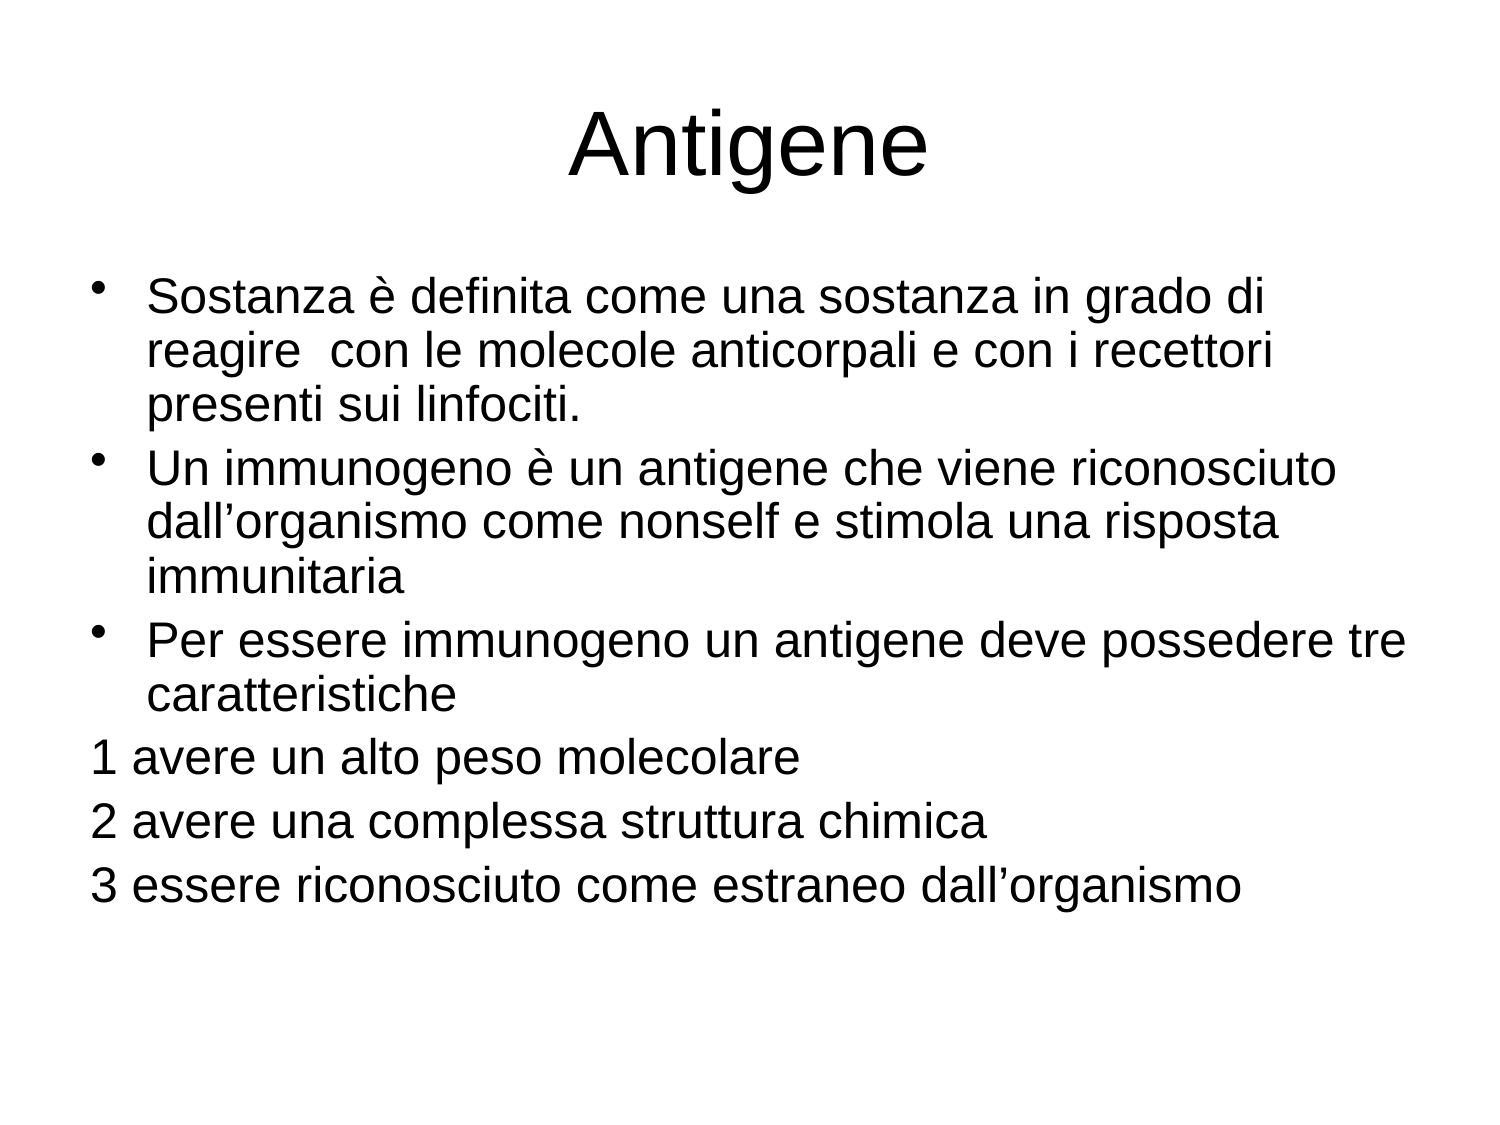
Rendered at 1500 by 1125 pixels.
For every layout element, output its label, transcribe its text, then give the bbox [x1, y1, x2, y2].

list Sostanza è definita come una sostanza in grado di reagire con le molecole anticorpali e con i recettori presenti sui linfociti. Un immunogeno è un antigene che viene riconosciuto dall’organismo come nonself e stimola una risposta immunitaria Per essere immunogeno un antigene deve possedere tre caratteristiche 1 avere un alto peso molecolare 2 avere una complessa struttura chimica 3 essere riconosciuto come estraneo dall’organismo [74, 262, 1426, 1006]
title Antigene [74, 44, 1426, 233]
